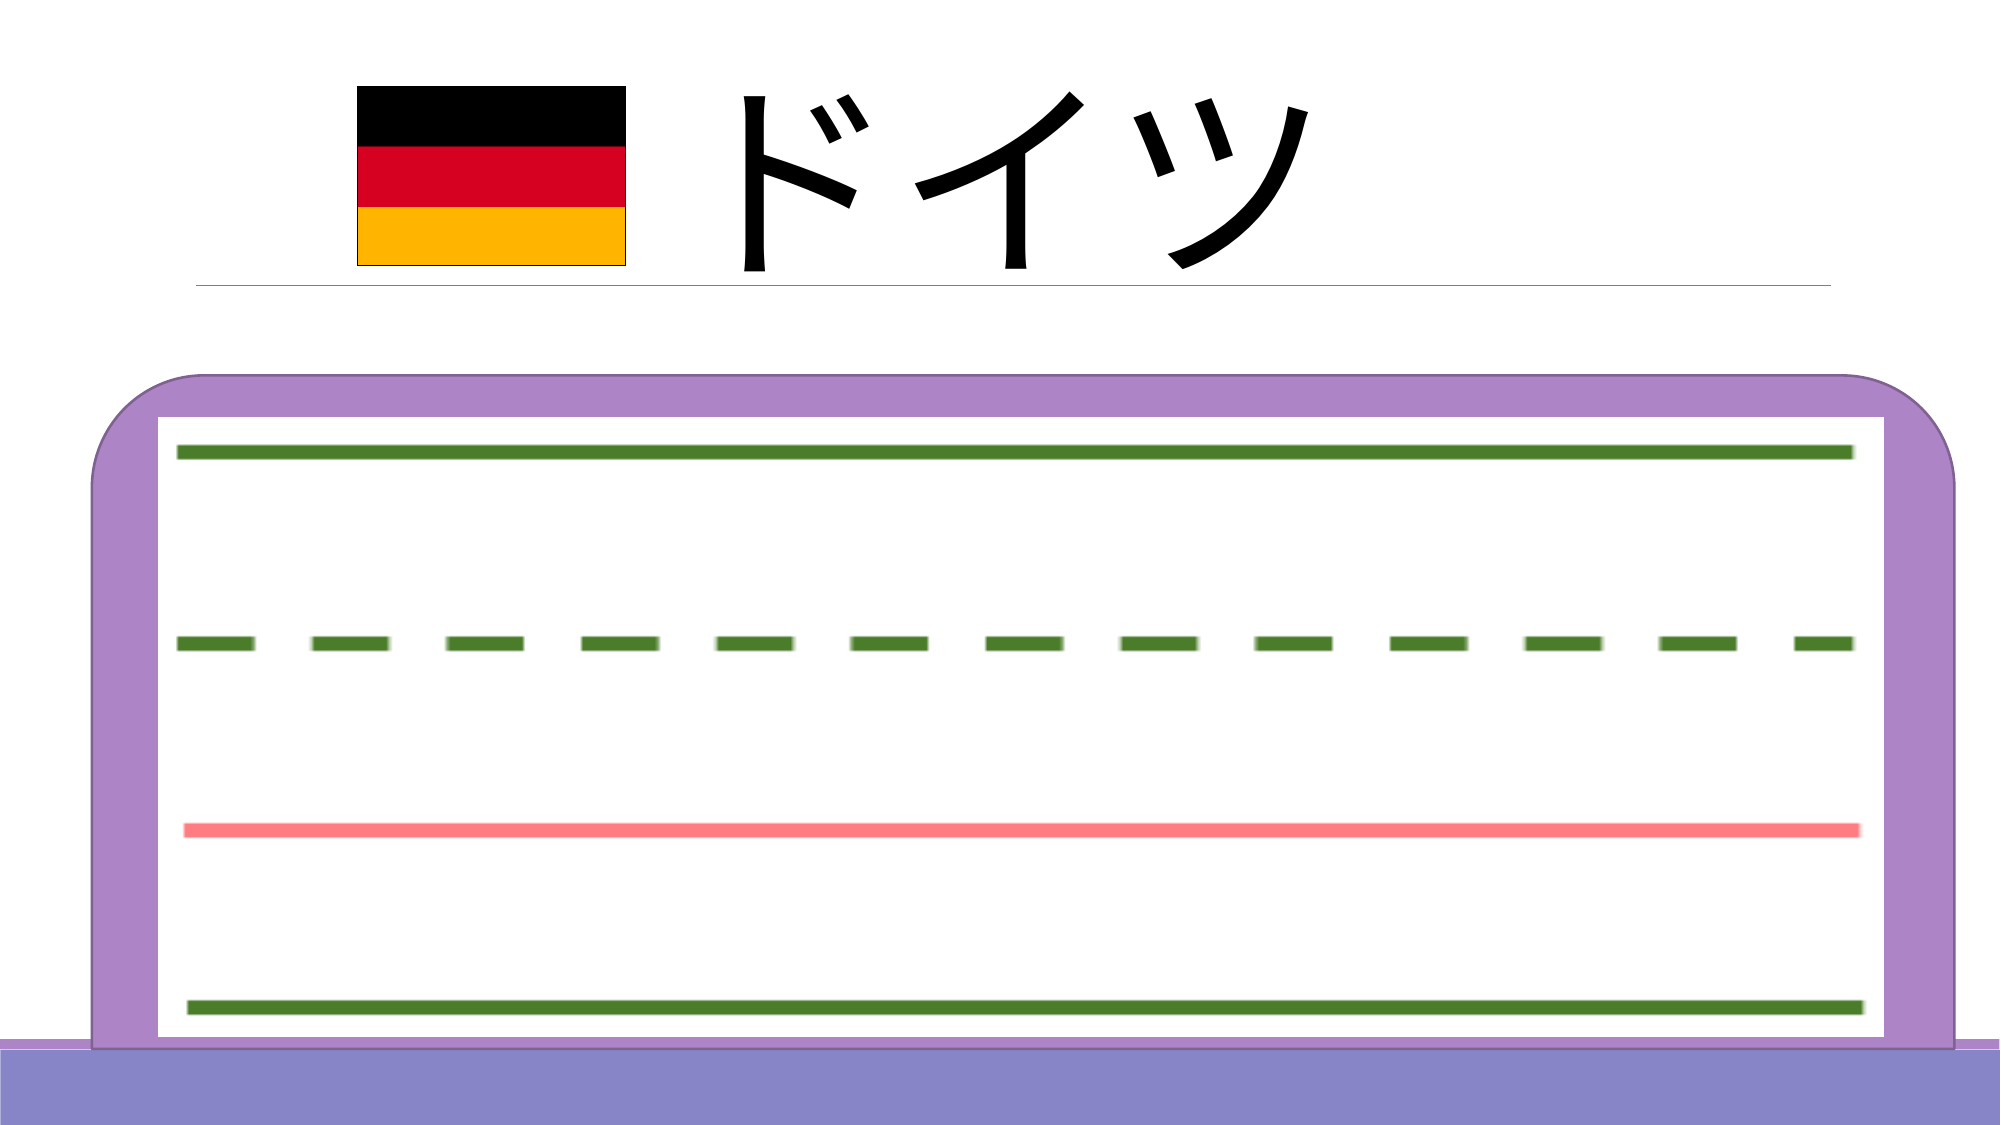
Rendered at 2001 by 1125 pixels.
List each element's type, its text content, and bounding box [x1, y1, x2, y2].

title ドイツ [180, 76, 1830, 315]
picture [357, 86, 626, 266]
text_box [91, 374, 1955, 1050]
